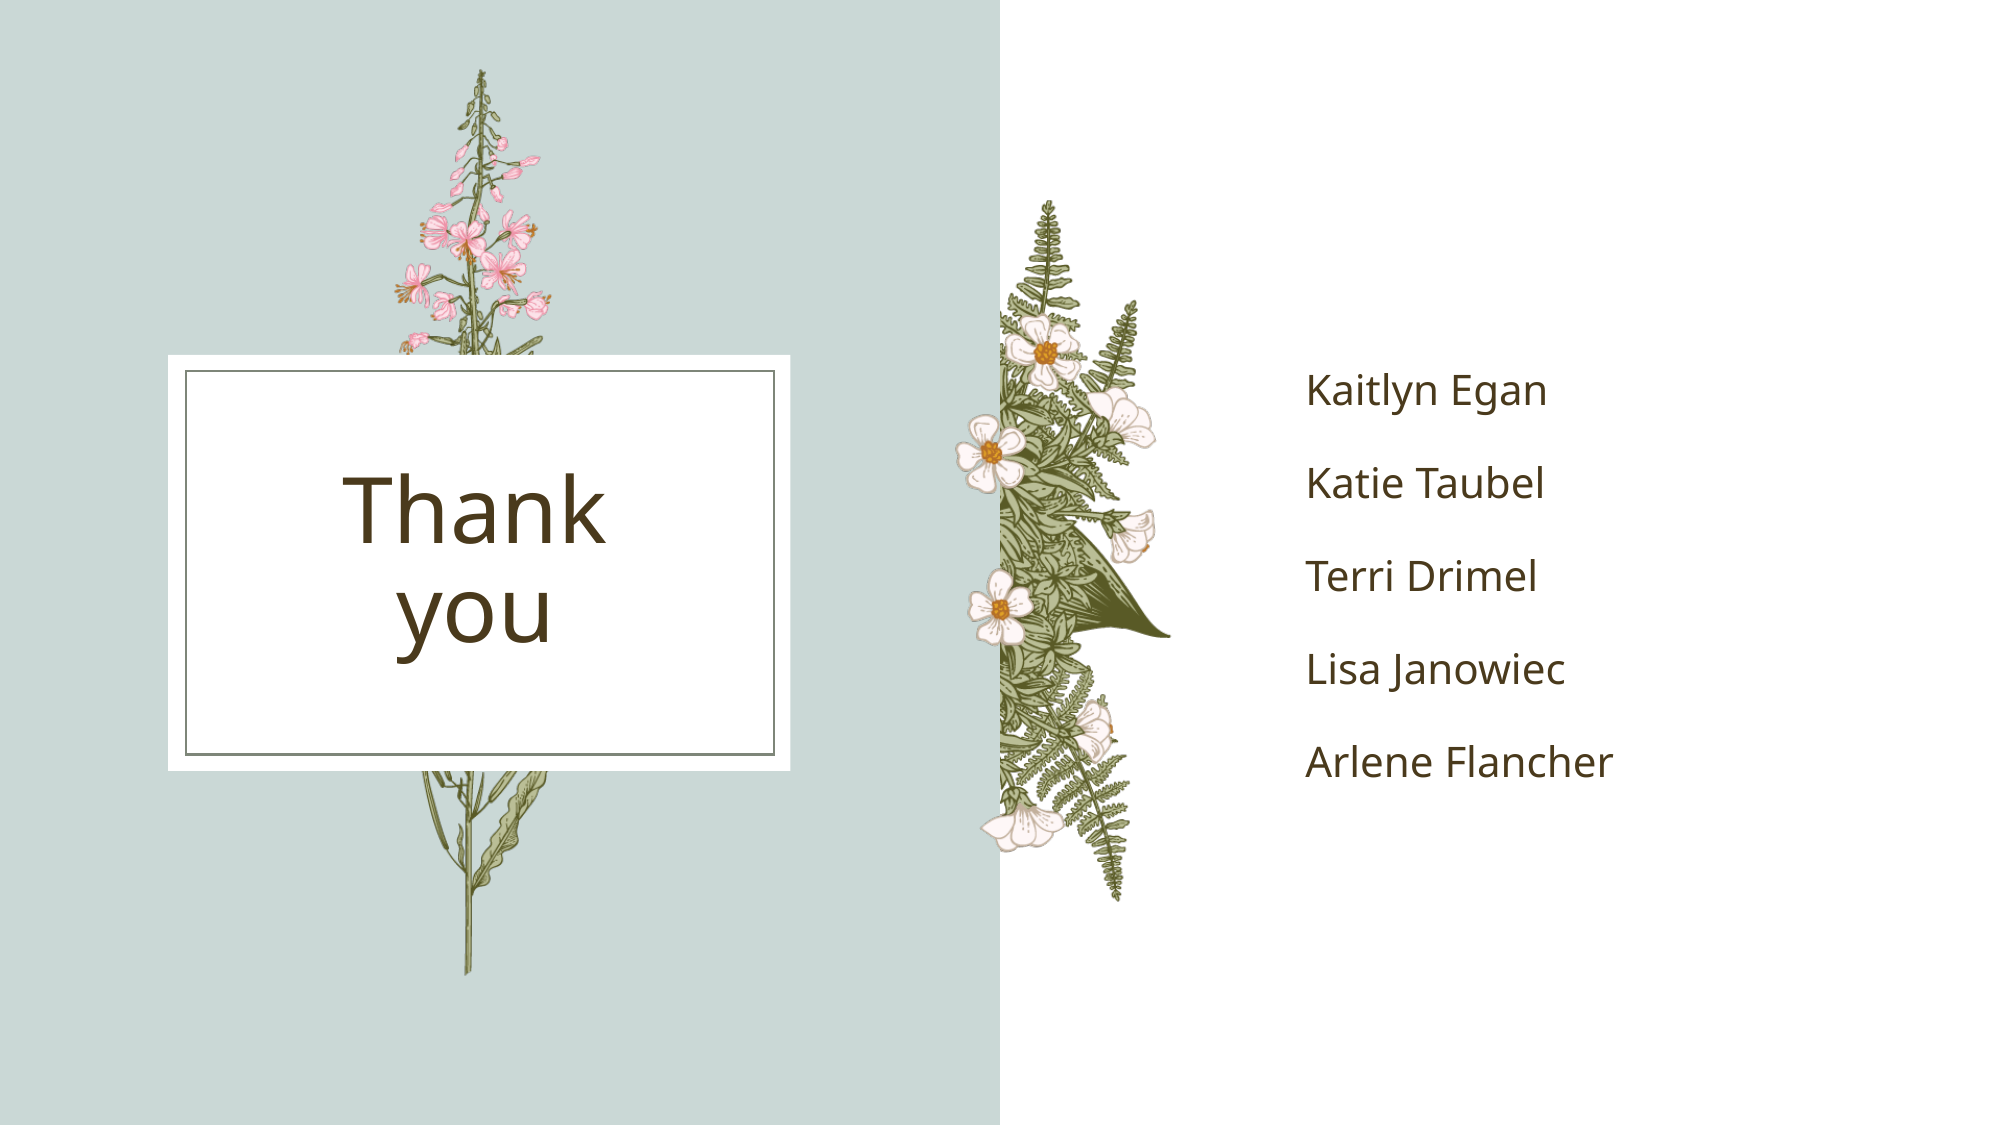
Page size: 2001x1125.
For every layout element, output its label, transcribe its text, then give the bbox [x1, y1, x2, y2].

picture [947, 190, 1186, 912]
list Kaitlyn Egan Katie Taubel Terri Drimel Lisa Janowiec Arlene Flancher [1290, 329, 1783, 796]
title Thank you [241, 473, 710, 653]
picture [380, 62, 578, 354]
picture [380, 771, 571, 987]
